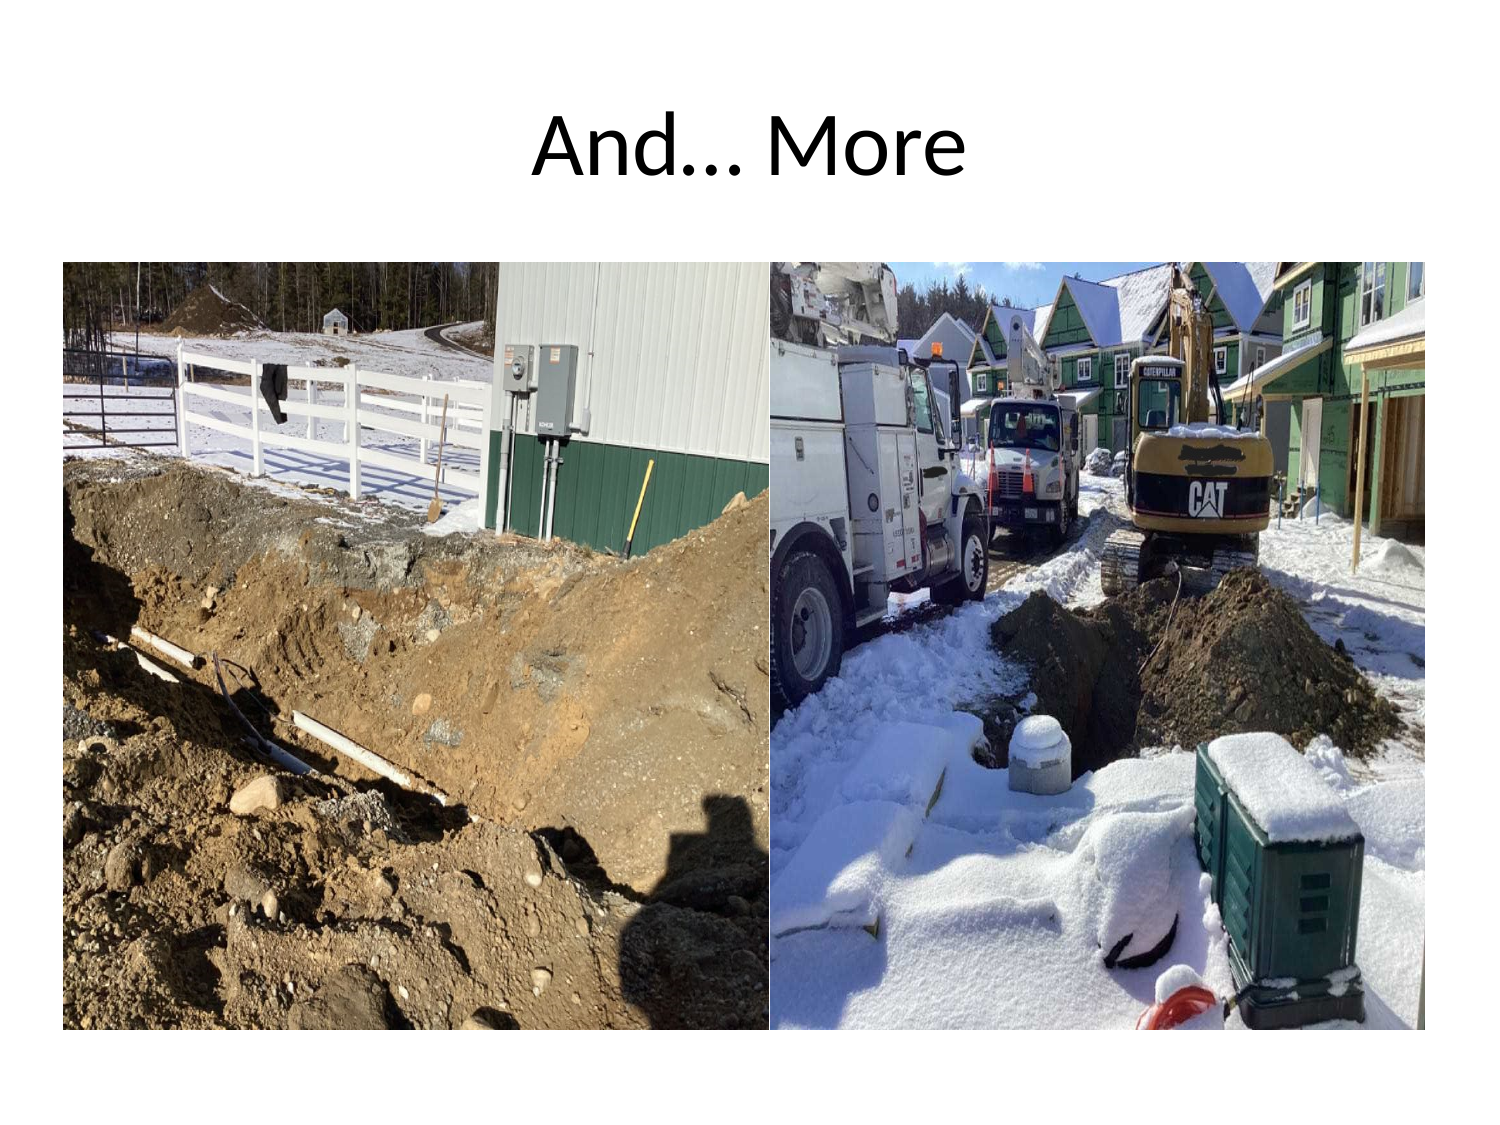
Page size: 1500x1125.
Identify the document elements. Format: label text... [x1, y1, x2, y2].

picture [770, 262, 1426, 1030]
title And… More [75, 45, 1425, 233]
picture [63, 262, 769, 1030]
